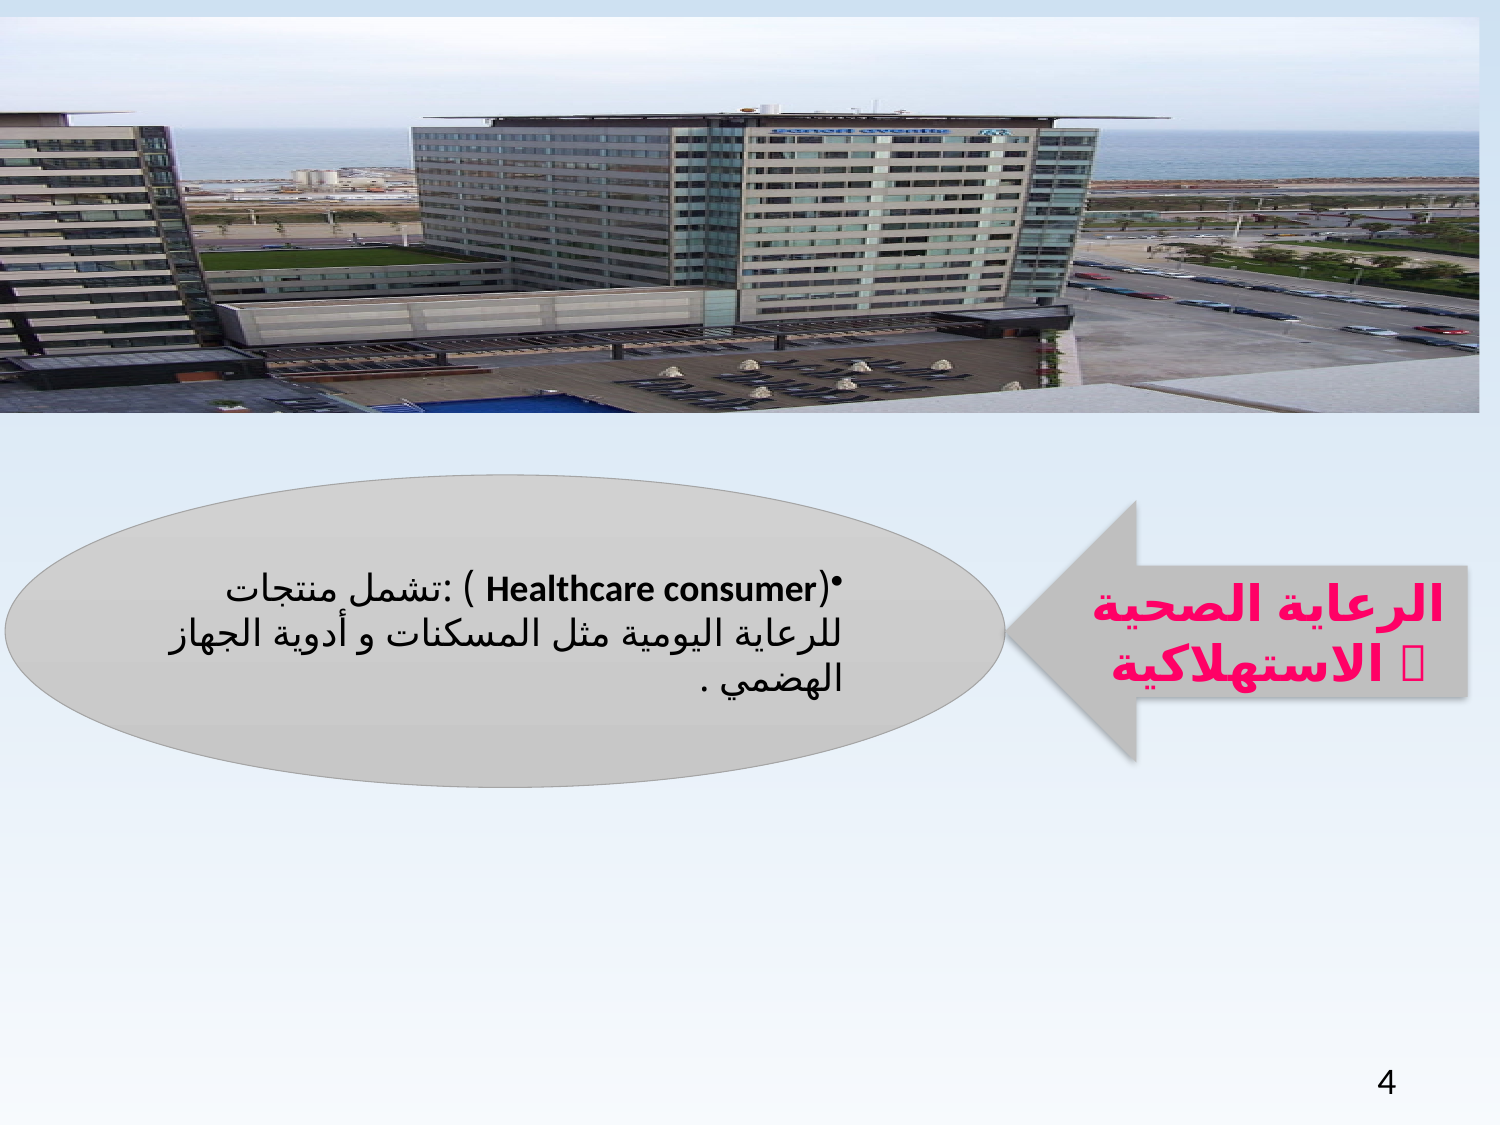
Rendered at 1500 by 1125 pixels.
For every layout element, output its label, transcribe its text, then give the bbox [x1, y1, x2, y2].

text_box (Healthcare consumer ) :تشمل منتجات للرعاية اليومية مثل المسكنات و أدوية الجهاز الهضمي . [4, 474, 1006, 788]
text_box الرعاية الصحية الاستهلاكية  [1004, 498, 1469, 764]
picture [0, 17, 1480, 413]
text_box 4 [1362, 1049, 1438, 1110]
